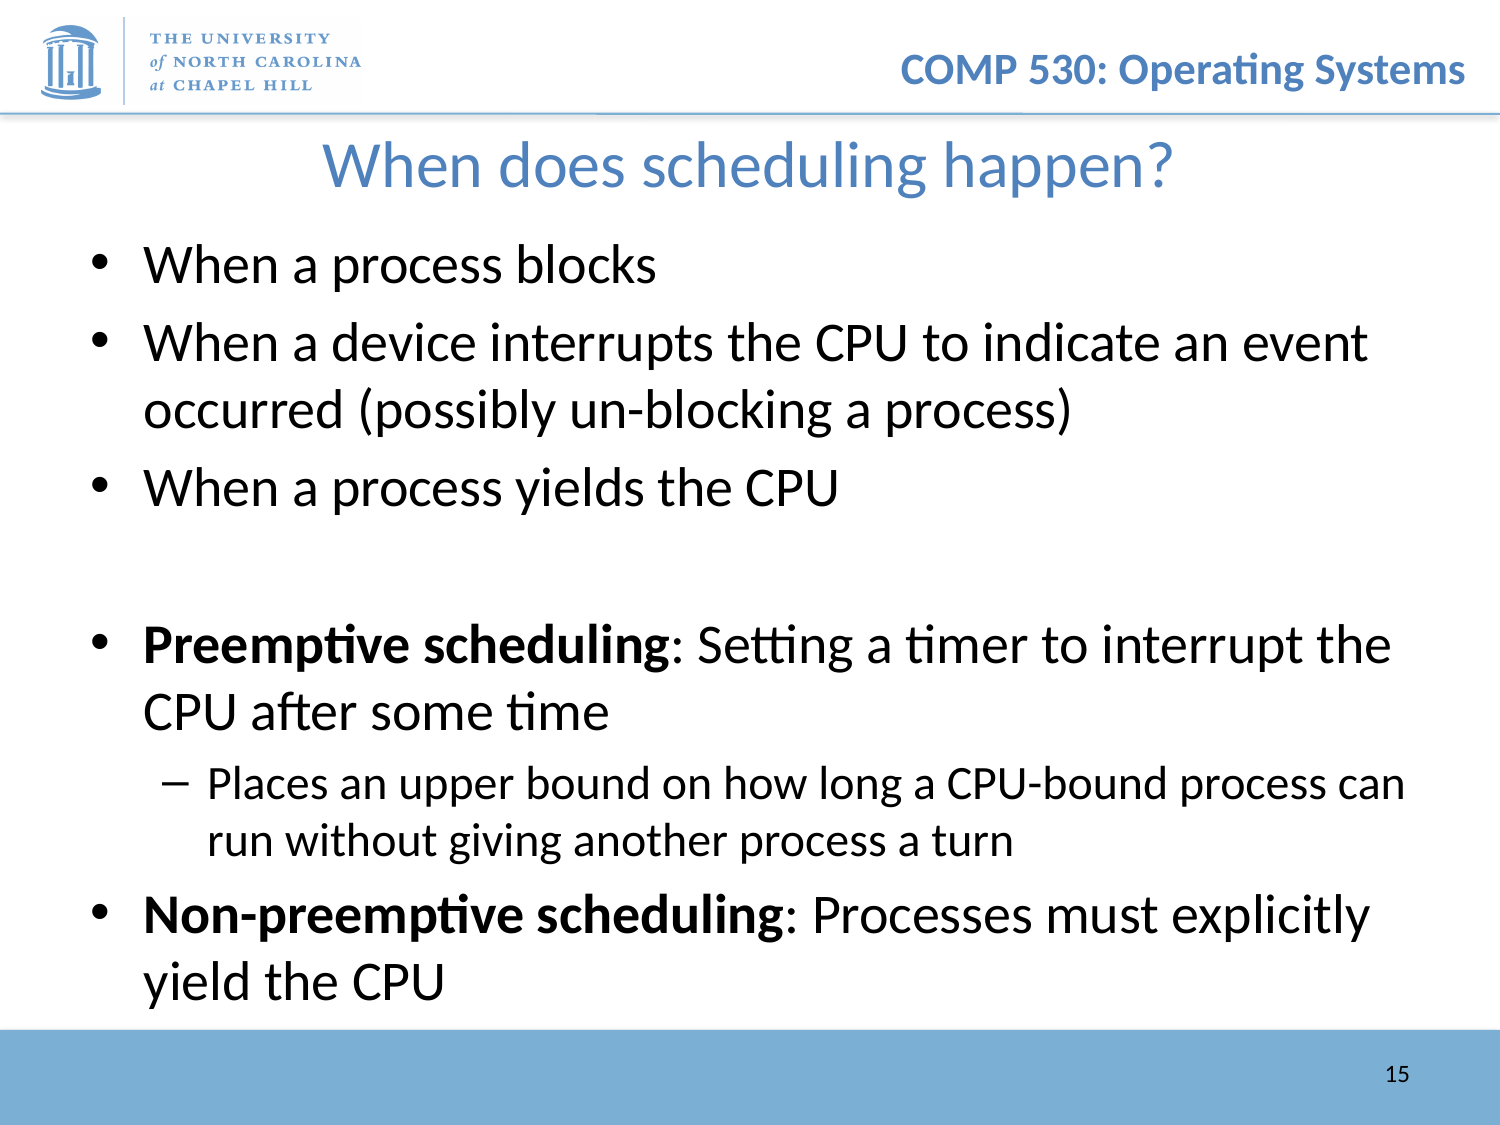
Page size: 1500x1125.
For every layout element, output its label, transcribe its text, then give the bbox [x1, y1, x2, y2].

slide_number 15 [1074, 1042, 1425, 1103]
picture [41, 17, 361, 105]
list When a process blocks When a device interrupts the CPU to indicate an event occurred (possibly un-blocking a process) When a process yields the CPU Preemptive scheduling: Setting a timer to interrupt the CPU after some time Places an upper bound on how long a CPU-bound process can run without giving another process a turn Non-preemptive scheduling: Processes must explicitly yield the CPU [75, 219, 1425, 1024]
title When does scheduling happen? [0, 113, 1500, 209]
